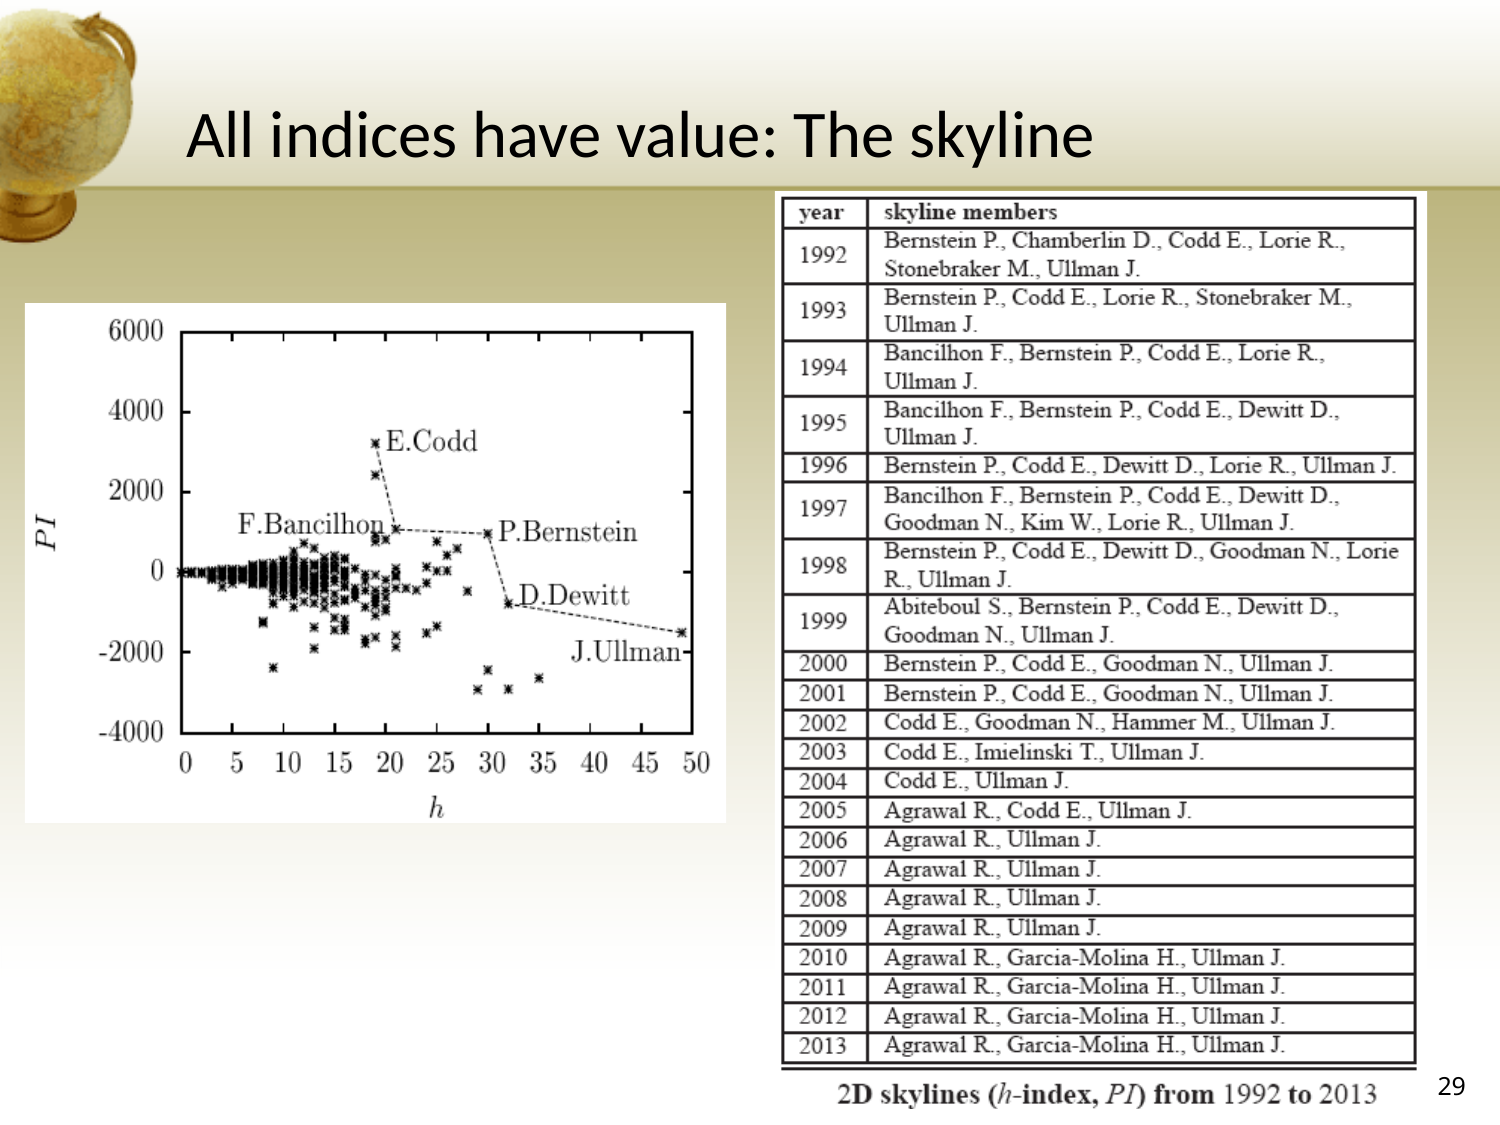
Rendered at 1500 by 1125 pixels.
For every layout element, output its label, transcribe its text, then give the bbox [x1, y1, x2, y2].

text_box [774, 191, 1428, 1109]
picture [0, 0, 1500, 1125]
slide_number 29 [1430, 1055, 1488, 1113]
title All indices have value: The skyline [171, 36, 1436, 179]
